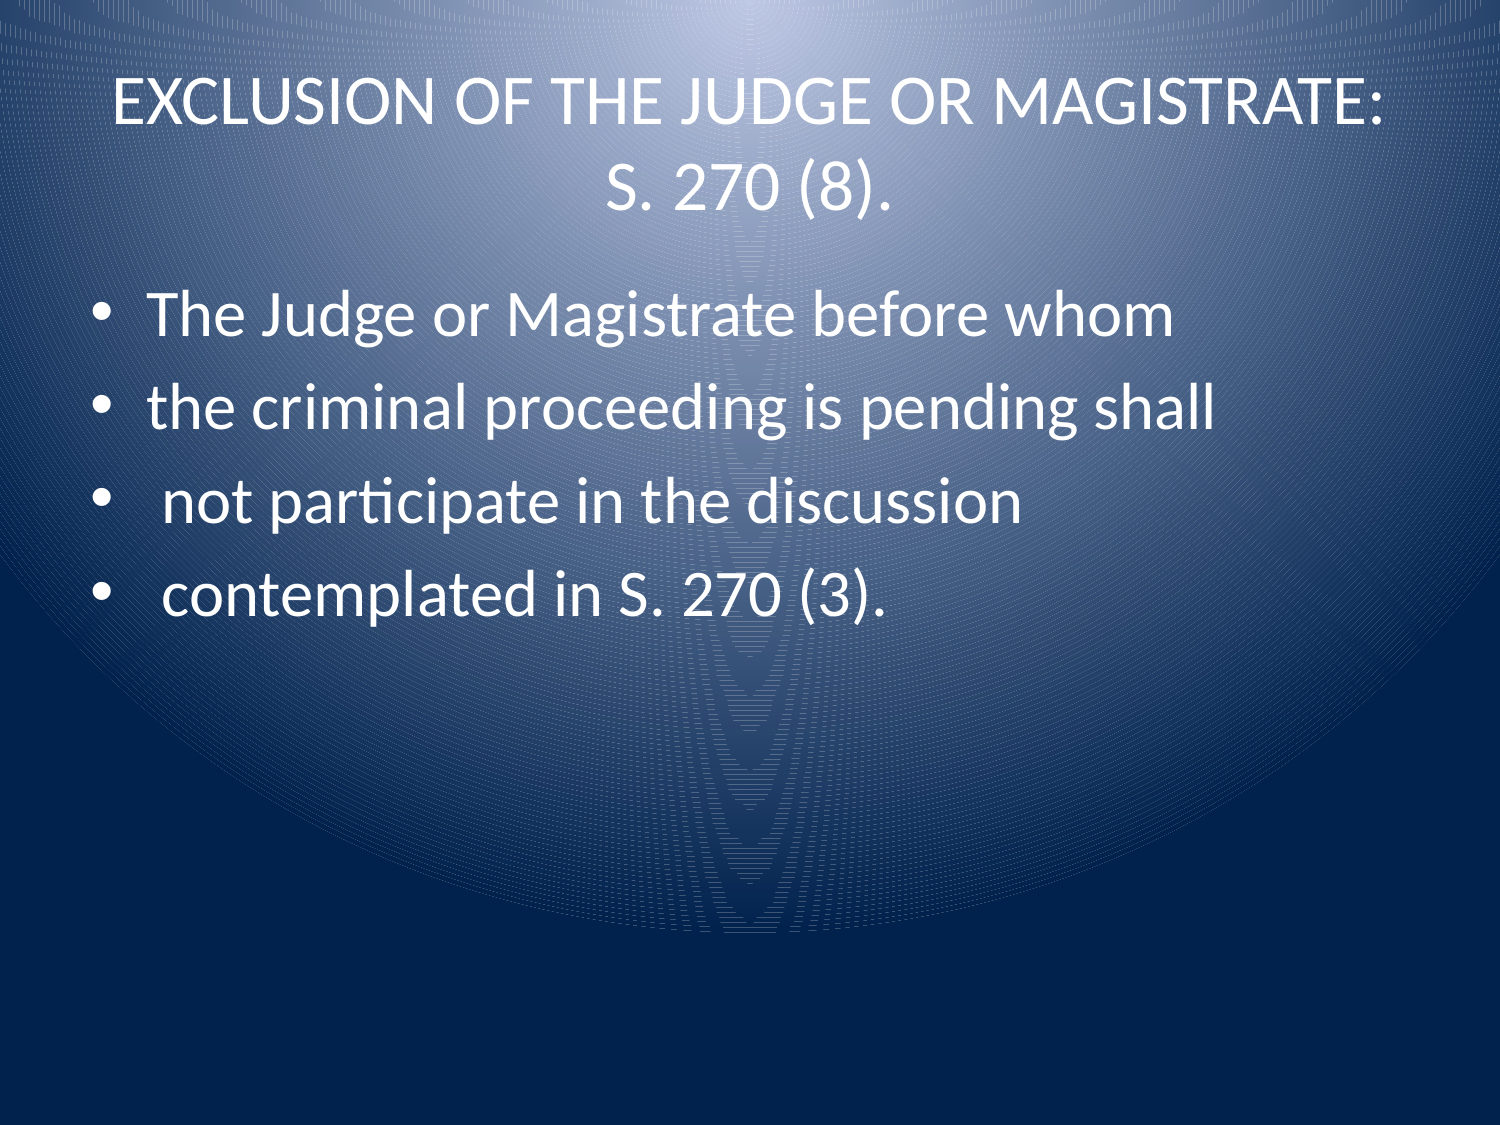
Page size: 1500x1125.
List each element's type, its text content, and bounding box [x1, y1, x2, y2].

title EXCLUSION OF THE JUDGE OR MAGISTRATE: S. 270 (8). [75, 45, 1425, 233]
list The Judge or Magistrate before whom the criminal proceeding is pending shall not participate in the discussion contemplated in S. 270 (3). [75, 262, 1425, 1005]
